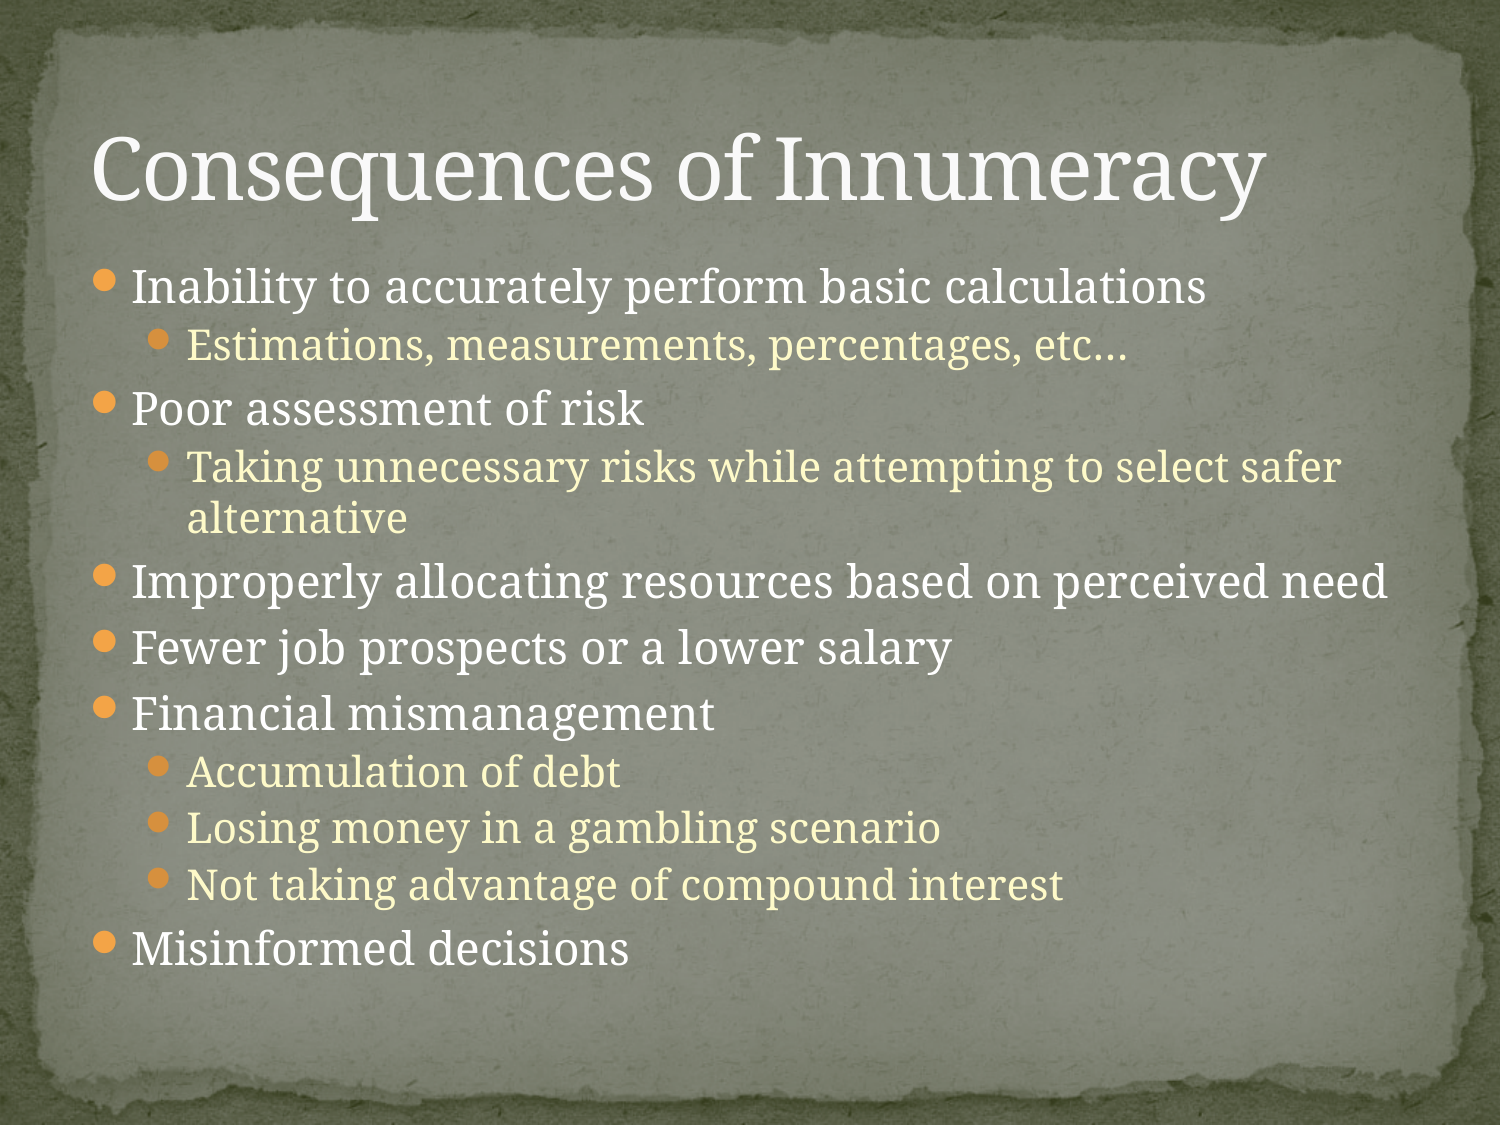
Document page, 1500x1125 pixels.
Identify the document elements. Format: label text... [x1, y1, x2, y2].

title Consequences of Innumeracy [74, 24, 1425, 225]
list Inability to accurately perform basic calculations Estimations, measurements, percentages, etc… Poor assessment of risk Taking unnecessary risks while attempting to select safer alternative Improperly allocating resources based on perceived need Fewer job prospects or a lower salary Financial mismanagement Accumulation of debt Losing money in a gambling scenario Not taking advantage of compound interest Misinformed decisions [75, 249, 1425, 1000]
